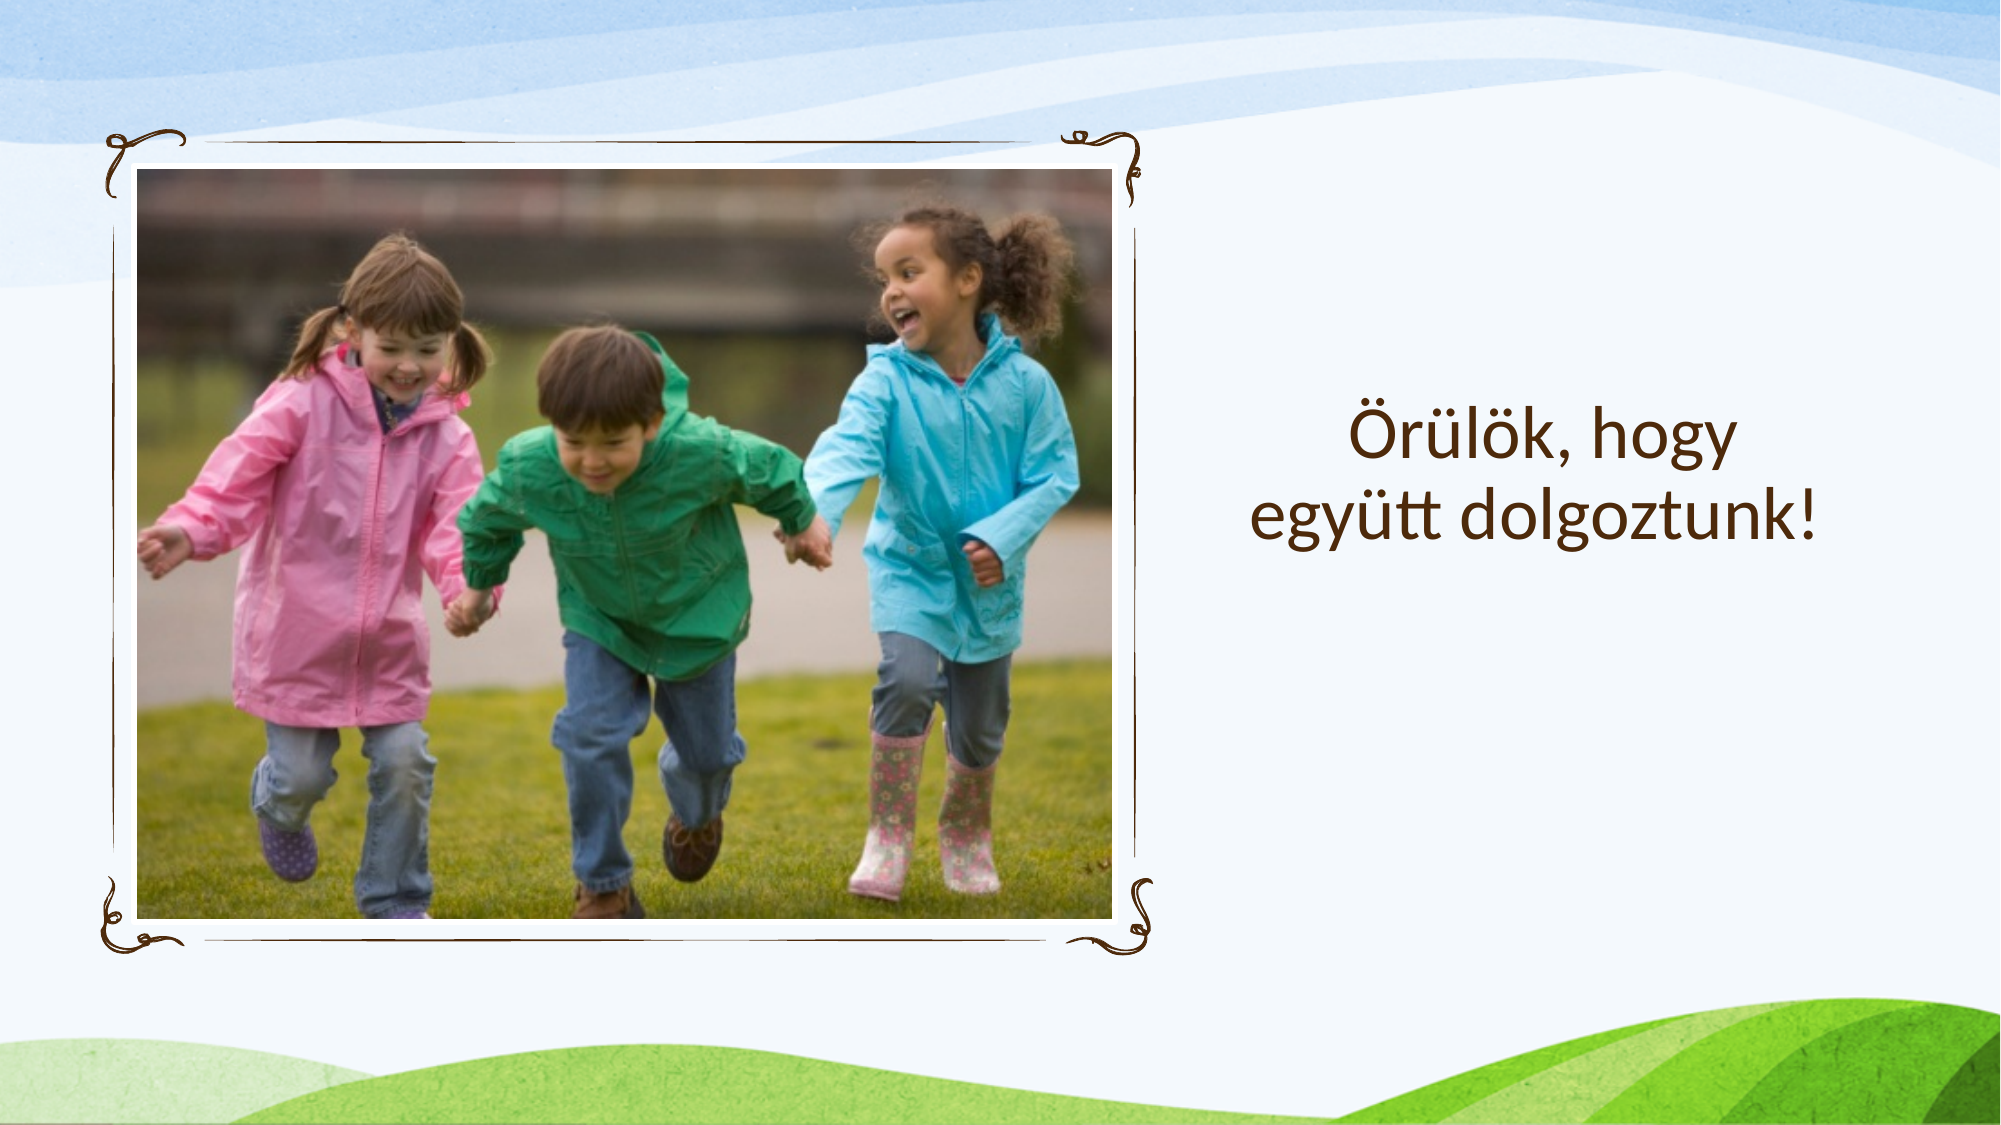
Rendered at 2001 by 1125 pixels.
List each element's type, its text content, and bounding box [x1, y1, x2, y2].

title Örülök, hogy együtt dolgoztunk! [1229, 218, 1860, 564]
picture [0, 0, 2001, 1125]
